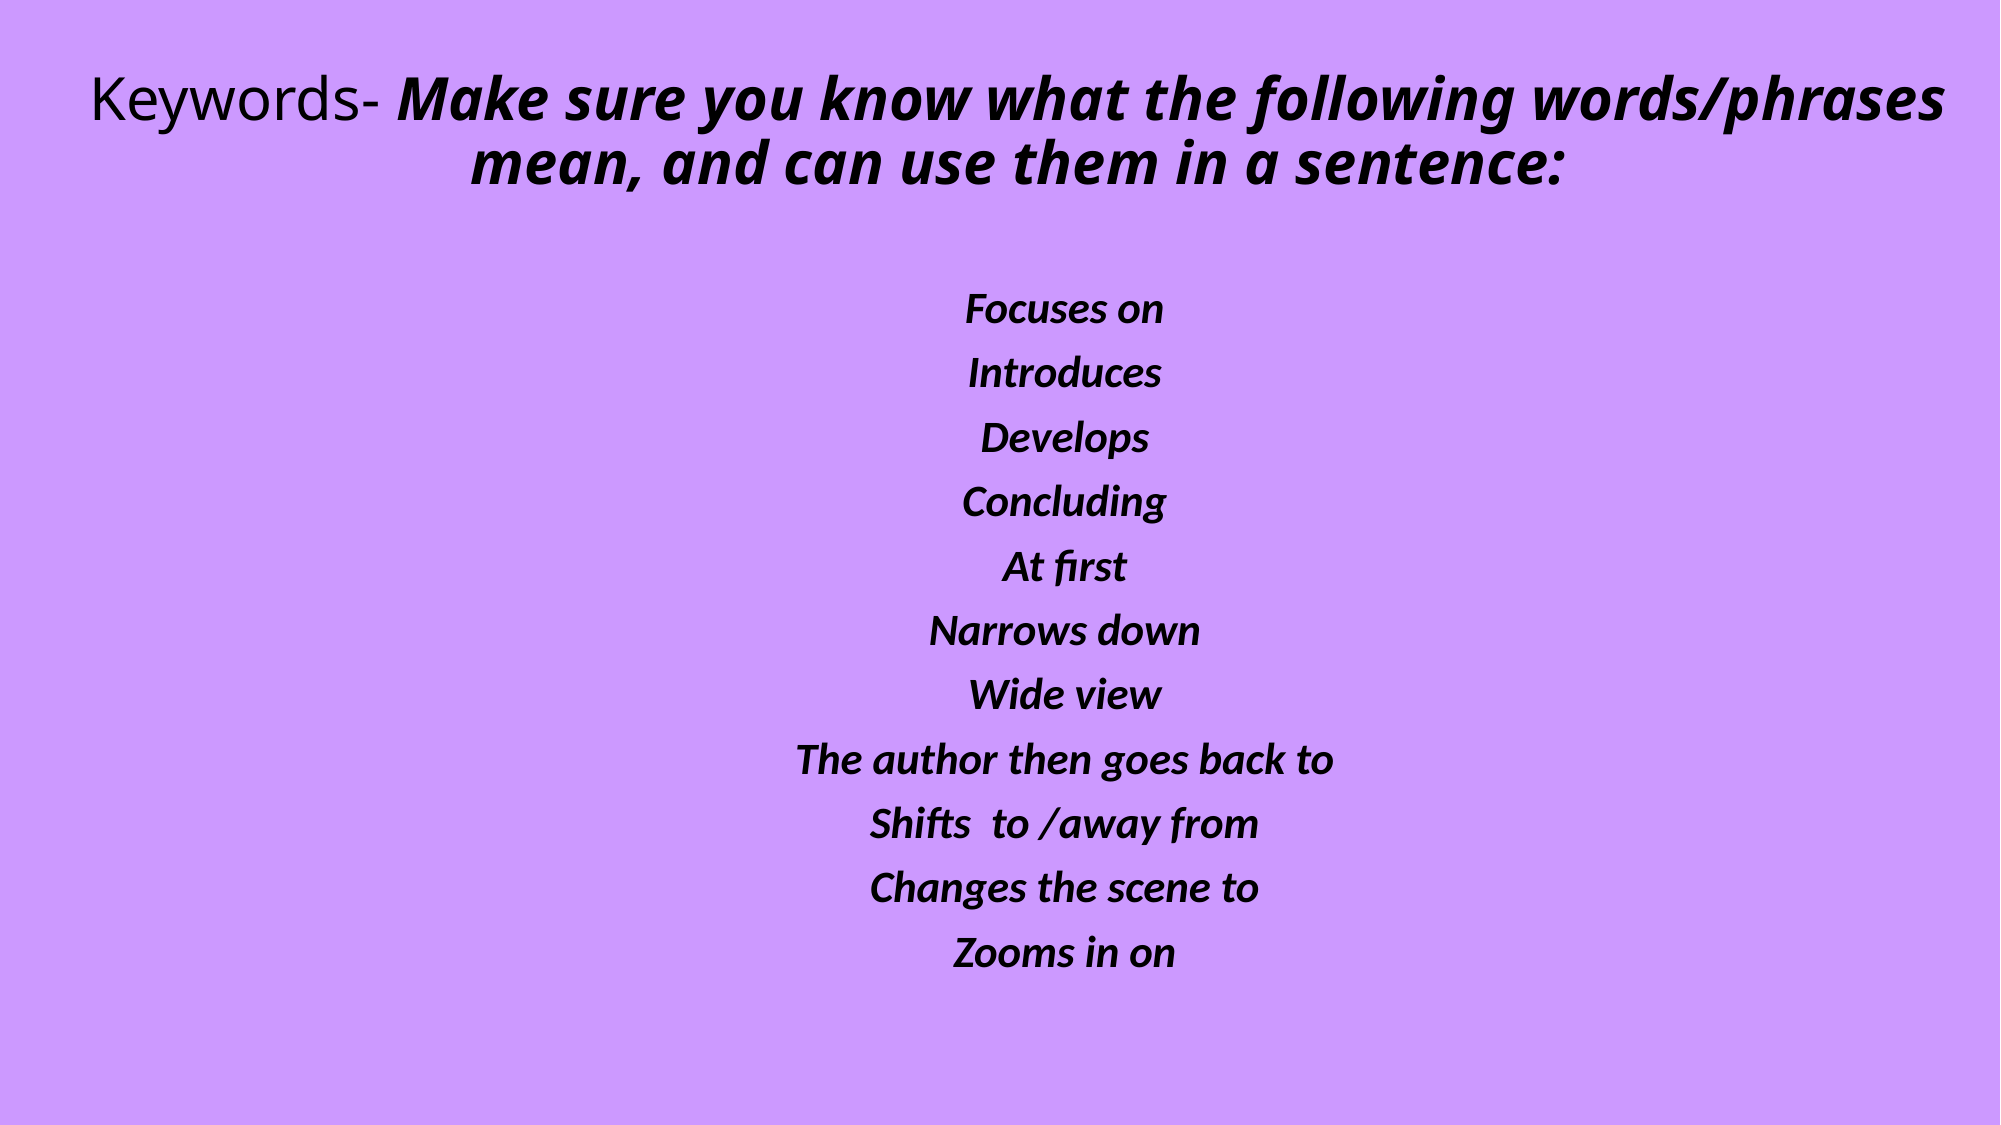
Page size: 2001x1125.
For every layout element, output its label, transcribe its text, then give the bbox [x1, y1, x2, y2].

title Keywords- Make sure you know what the following words/phrases mean, and can use them in a sentence: [0, 59, 2000, 278]
list Focuses on Introduces Develops Concluding At first Narrows down Wide view The author then goes back to Shifts to /away from Changes the scene to Zooms in on [639, 277, 1490, 992]
